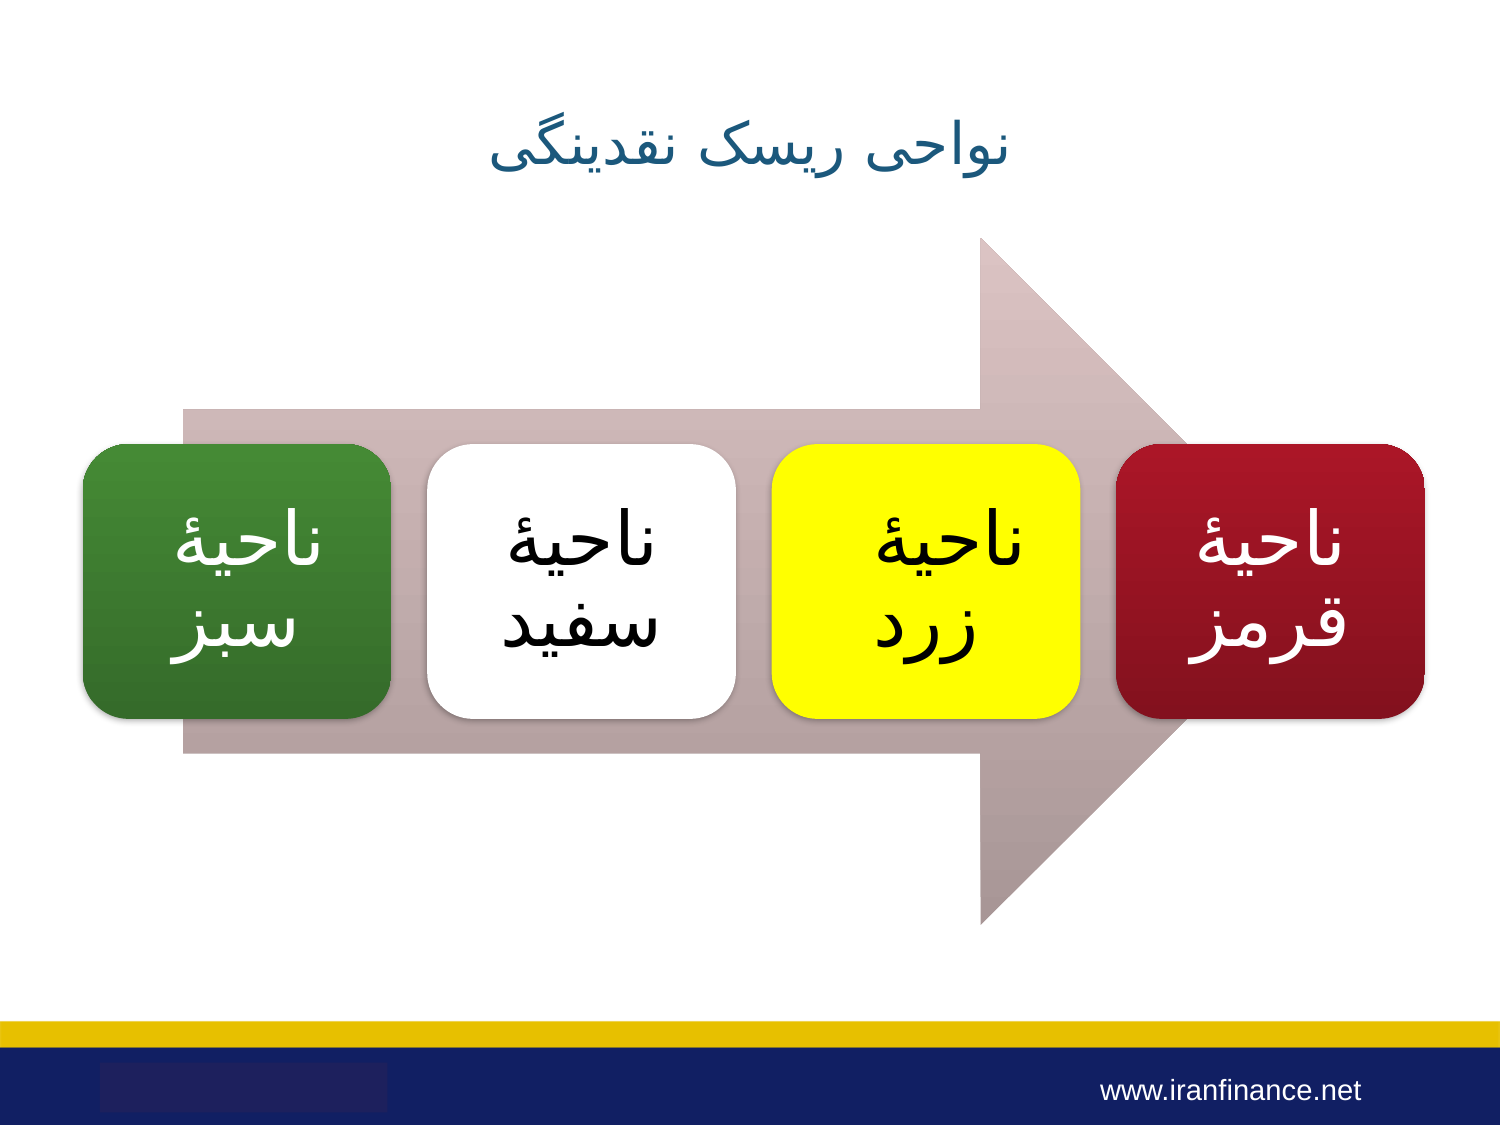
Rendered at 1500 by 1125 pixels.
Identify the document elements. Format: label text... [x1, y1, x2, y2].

text_box ناحیۀ سفید [427, 444, 736, 719]
slide_number www.iranfinance.net [1074, 1063, 1388, 1125]
text_box [183, 237, 1185, 925]
text_box ناحیۀ قرمز [1116, 444, 1425, 719]
text_box ناحیۀ سبز [82, 444, 392, 719]
text_box ناحیۀ زرد [771, 444, 1081, 719]
title نواحی ریسک نقدینگی [112, 81, 1388, 201]
picture [0, 0, 1500, 1125]
